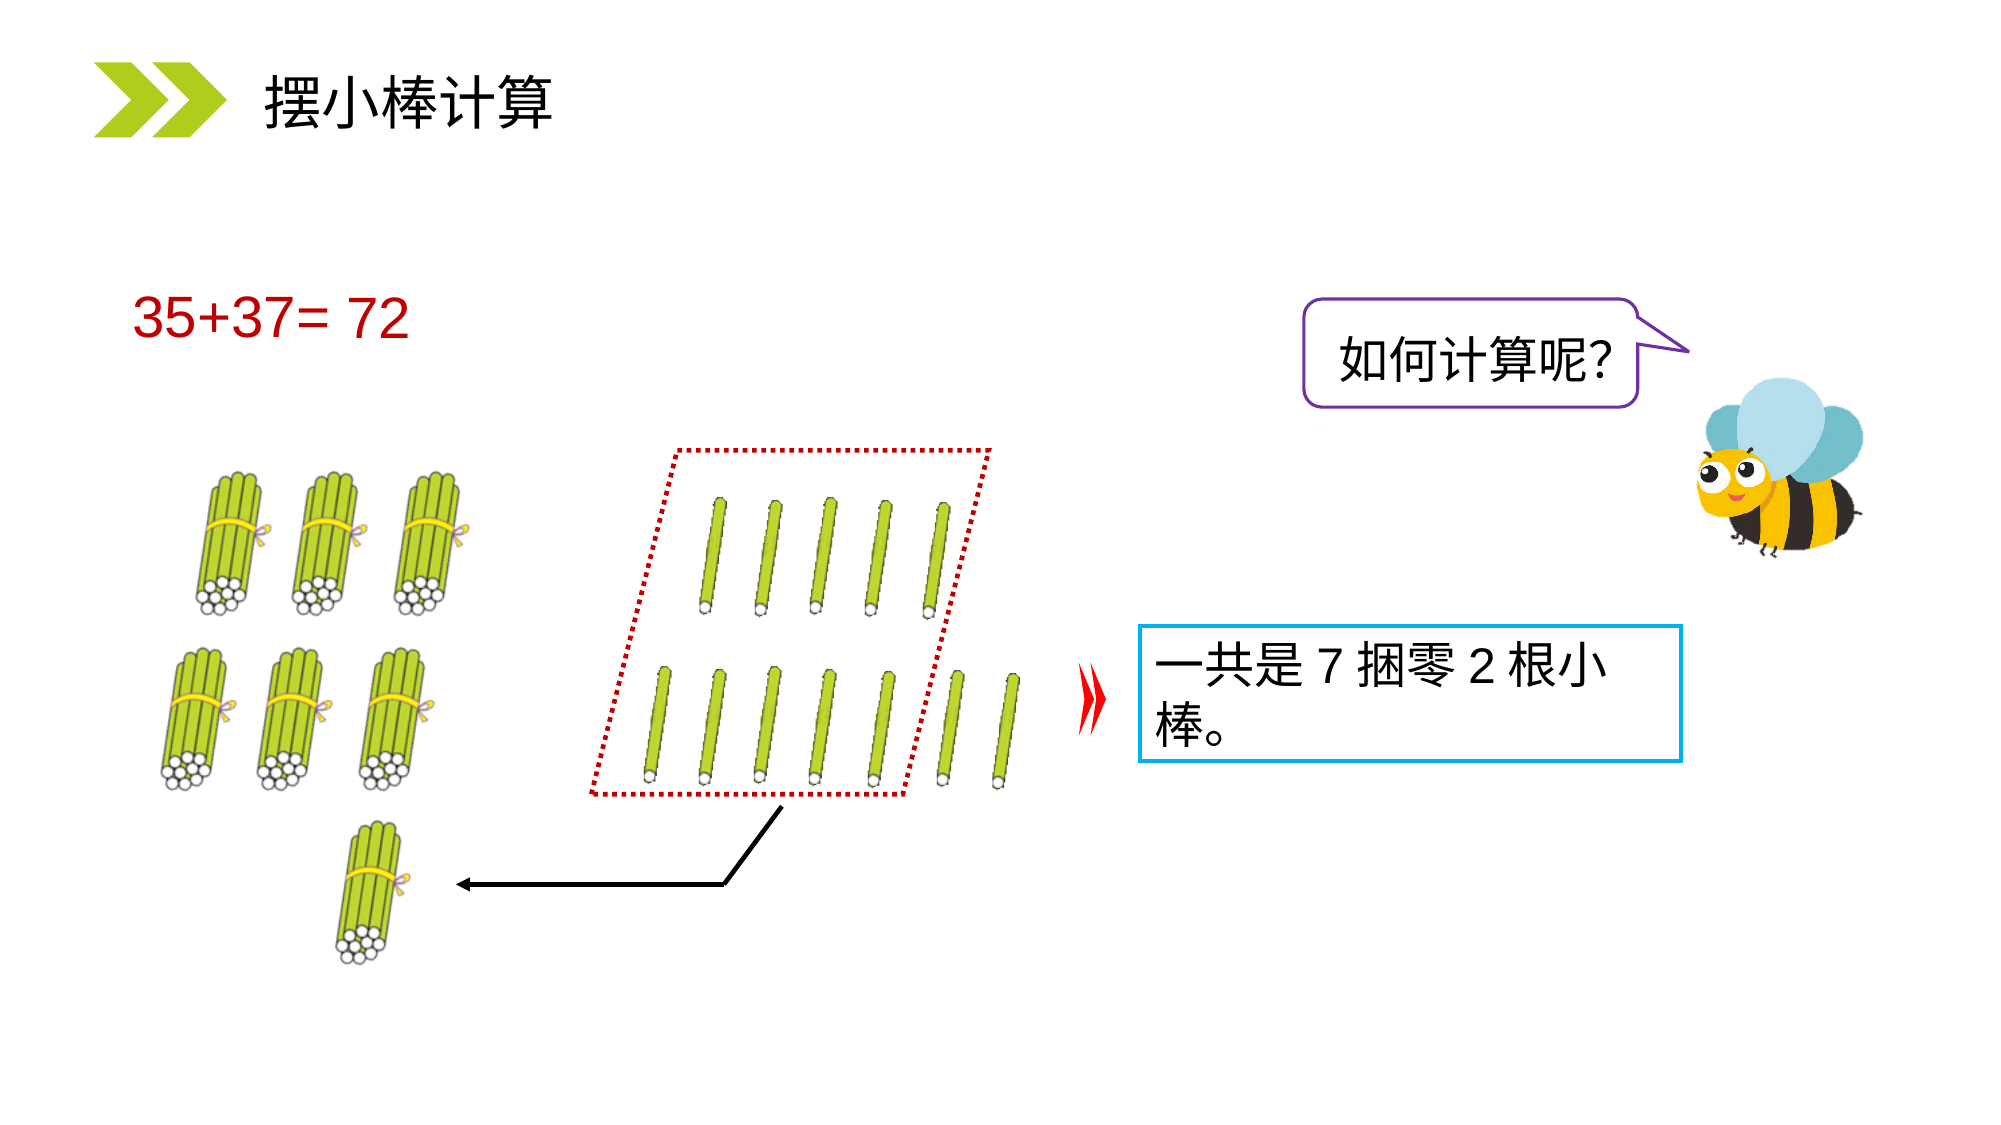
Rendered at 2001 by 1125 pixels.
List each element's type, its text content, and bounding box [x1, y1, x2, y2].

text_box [128, 640, 455, 798]
text_box [666, 449, 991, 489]
text_box 35+37= [117, 271, 346, 357]
text_box [624, 575, 939, 659]
picture [1669, 359, 1890, 576]
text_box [1078, 650, 1682, 737]
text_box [646, 489, 998, 653]
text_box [590, 659, 1067, 823]
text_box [163, 464, 490, 623]
text_box 摆小棒计算 [248, 66, 1088, 137]
text_box 72 [331, 273, 427, 358]
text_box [1303, 299, 1658, 408]
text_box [303, 806, 782, 972]
